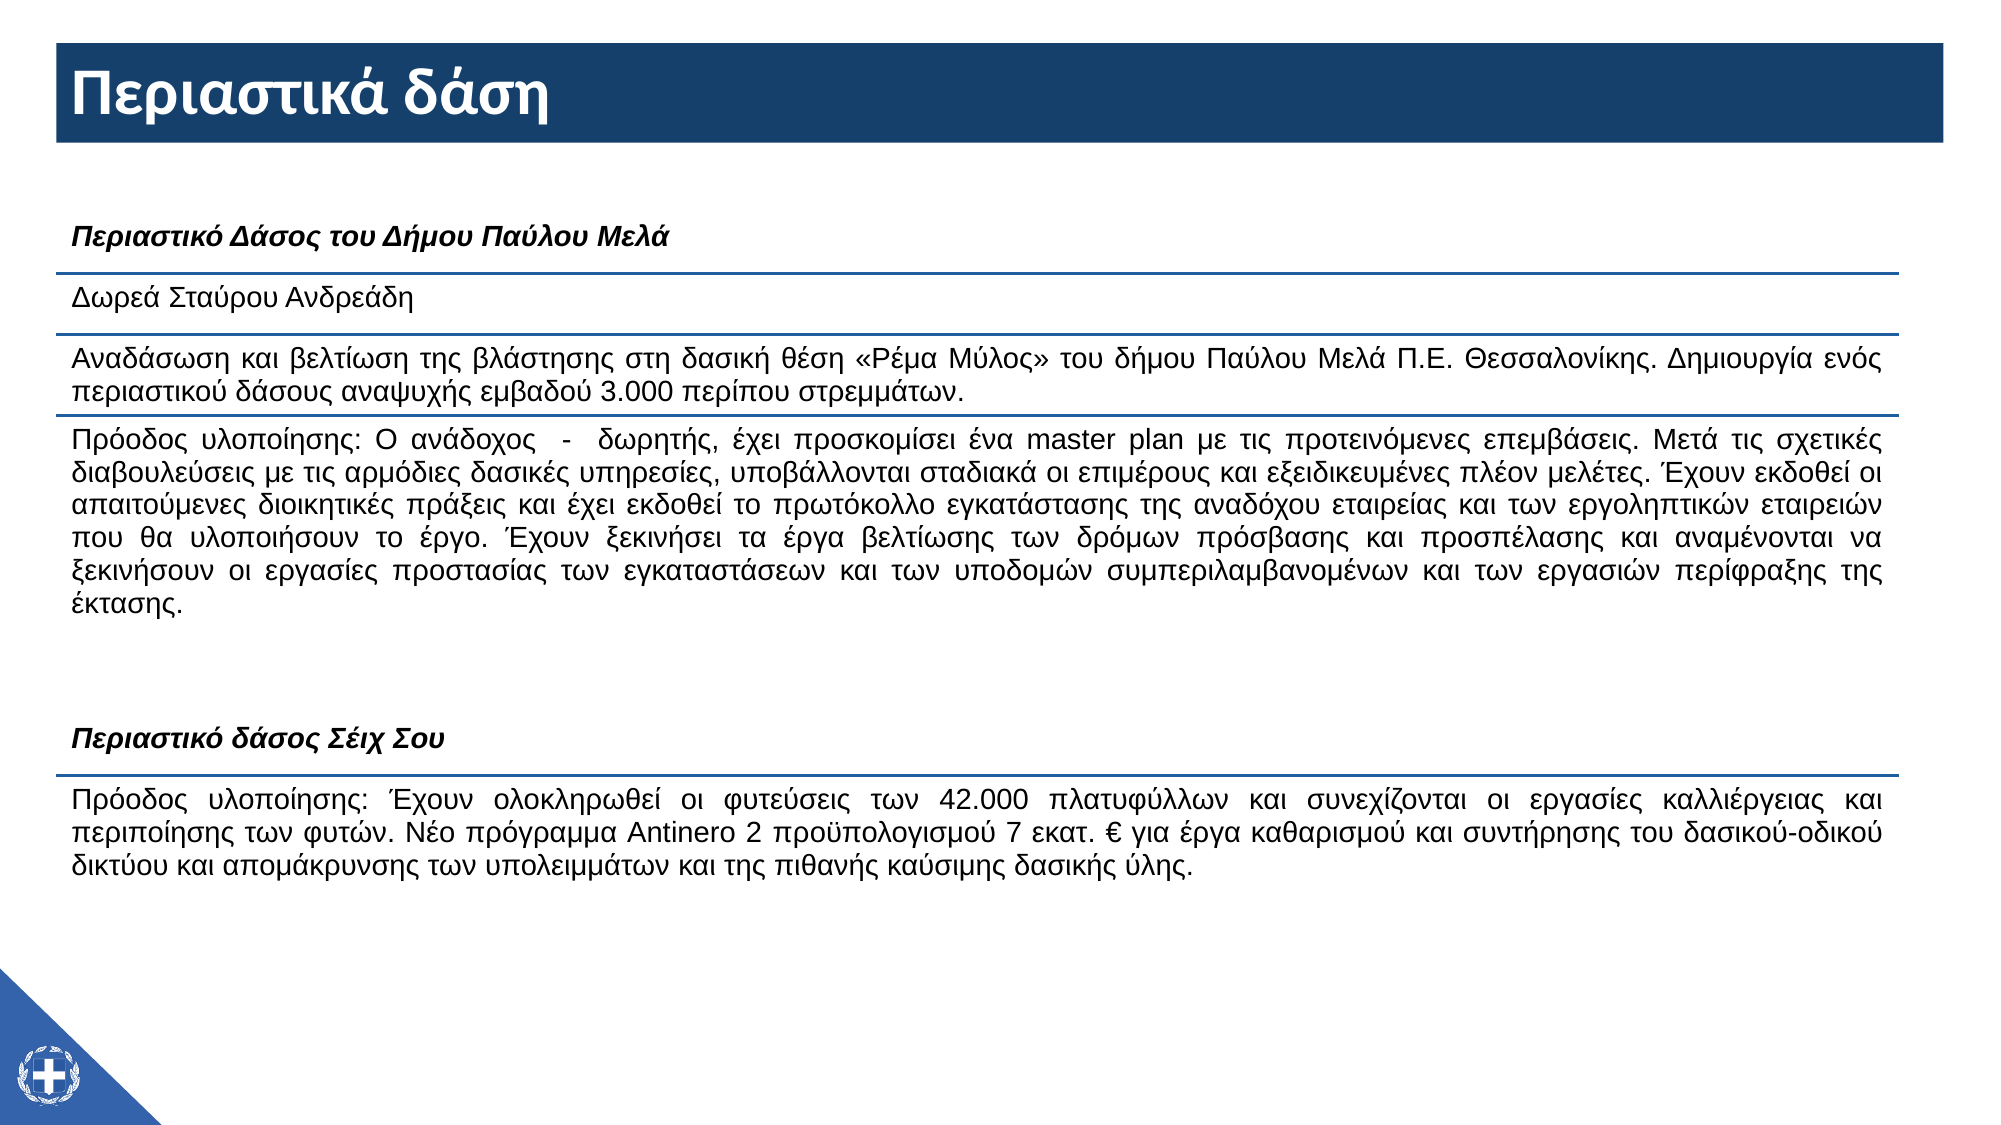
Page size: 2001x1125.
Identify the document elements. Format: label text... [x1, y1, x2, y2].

table_header Περιαστικό δάσος Σέιχ Σου [56, 715, 1899, 774]
picture [17, 1045, 80, 1106]
table_cell Πρόοδος υλοποίησης: Ο ανάδοχος - δωρητής, έχει προσκομίσει ένα master plan με τις προτεινόμενες επεμβάσεις. Μετά τις σχετικές διαβουλεύσεις με τις αρμόδιες δασικές υπηρεσίες, υποβάλλονται σταδιακά οι επιμέρους και εξειδικευμένες πλέον μελέτες. Έχουν εκδοθεί οι απαιτούμενες διοικητικές πράξεις και έχει εκδοθεί το πρωτόκολλο εγκατάστασης της αναδόχου εταιρείας και των εργοληπτικών εταιρειών που θα υλοποιήσουν το έργο. Έχουν ξεκινήσει τα έργα βελτίωσης των δρόμων πρόσβασης και προσπέλασης και αναμένονται να ξεκινήσουν οι εργασίες προστασίας των εγκαταστάσεων και των υποδομών συμπεριλαμβανομένων και των εργασιών περίφραξης της έκτασης. [56, 417, 1899, 627]
table_header Περιαστικό Δάσος του Δήμου Παύλου Μελά [56, 213, 1899, 272]
table_cell Αναδάσωση και βελτίωση της βλάστησης στη δασική θέση «Ρέμα Μύλος» του δήμου Παύλου Μελά Π.Ε. Θεσσαλονίκης. Δημιουργία ενός περιαστικού δάσους αναψυχής εμβαδού 3.000 περίπου στρεμμάτων. [56, 336, 1899, 414]
table_cell Πρόοδος υλοποίησης: Έχουν ολοκληρωθεί οι φυτεύσεις των 42.000 πλατυφύλλων και συνεχίζονται οι εργασίες καλλιέργειας και περιποίησης των φυτών. Νέο πρόγραμμα Antinero 2 προϋπολογισμού 7 εκατ. € για έργα καθαρισμού και συντήρησης του δασικού-οδικού δικτύου και απομάκρυνσης των υπολειμμάτων και της πιθανής καύσιμης δασικής ύλης. [56, 777, 1899, 889]
title Περιαστικά δάση [56, 43, 1944, 143]
table_cell Δωρεά Σταύρου Ανδρεάδη [56, 275, 1899, 333]
